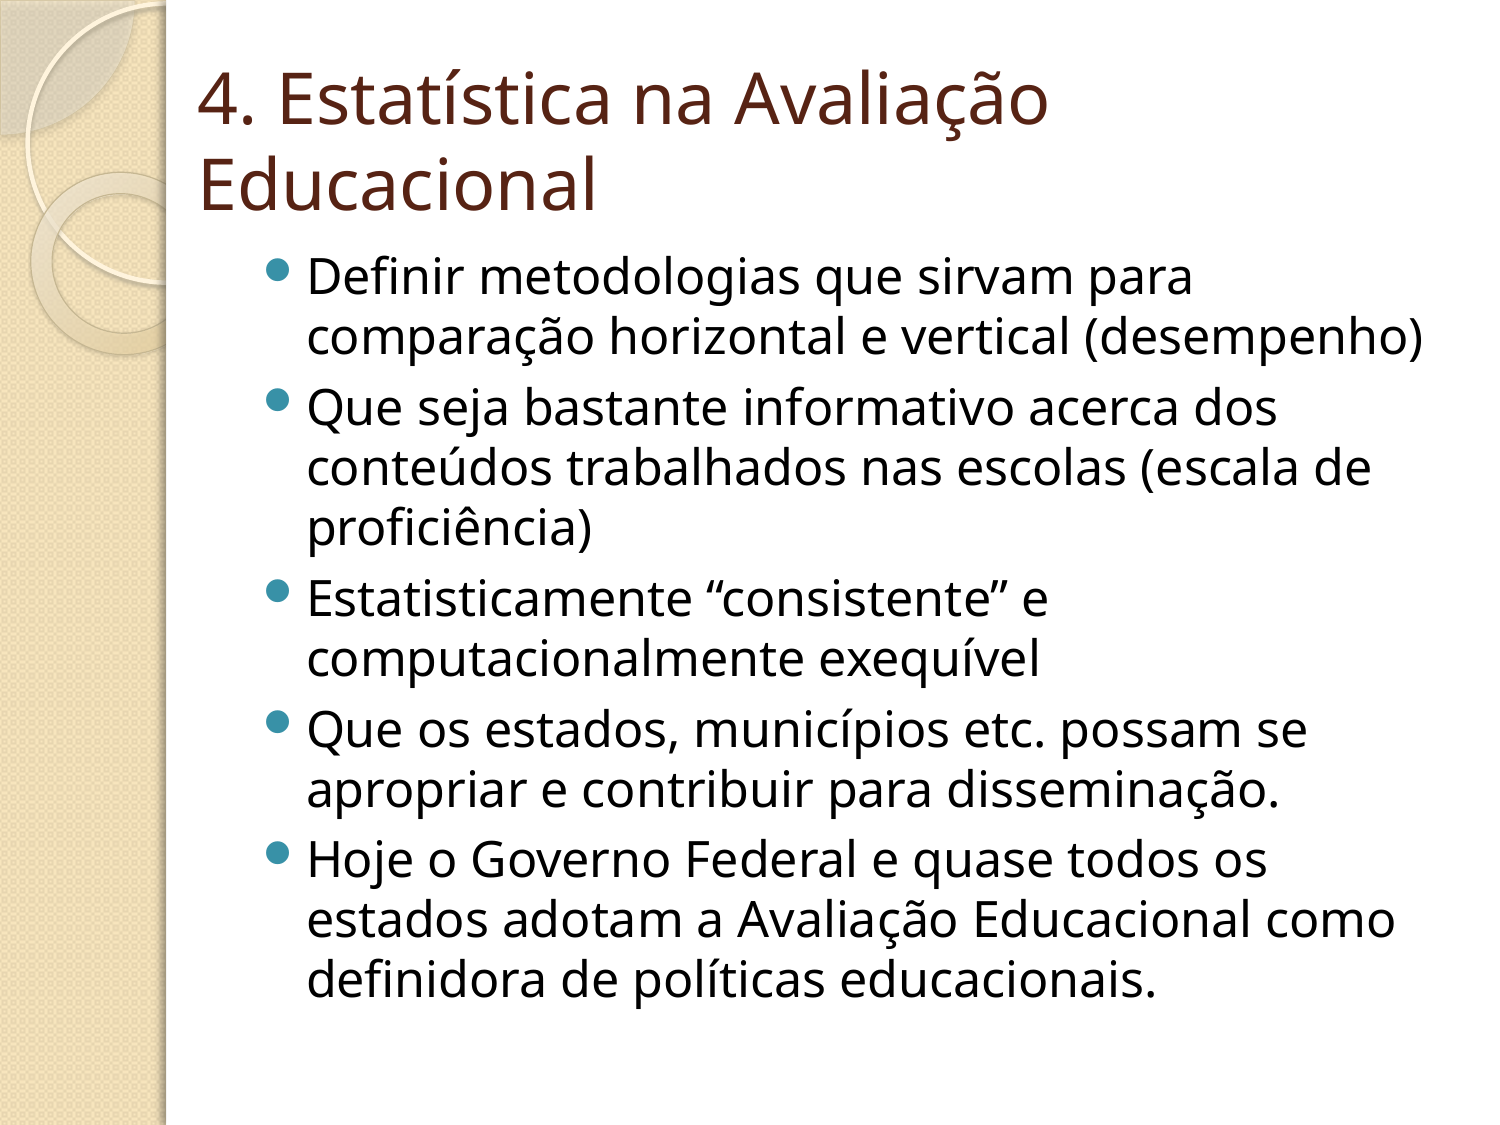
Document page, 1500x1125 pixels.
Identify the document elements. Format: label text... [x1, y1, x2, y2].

list Definir metodologias que sirvam para comparação horizontal e vertical (desempenho) Que seja bastante informativo acerca dos conteúdos trabalhados nas escolas (escala de proficiência) Estatisticamente “consistente” e computacionalmente exequível Que os estados, municípios etc. possam se apropriar e contribuir para disseminação. Hoje o Governo Federal e quase todos os estados adotam a Avaliação Educacional como definidora de políticas educacionais. [235, 237, 1466, 1025]
title 4. Estatística na Avaliação Educacional [183, 45, 1466, 233]
